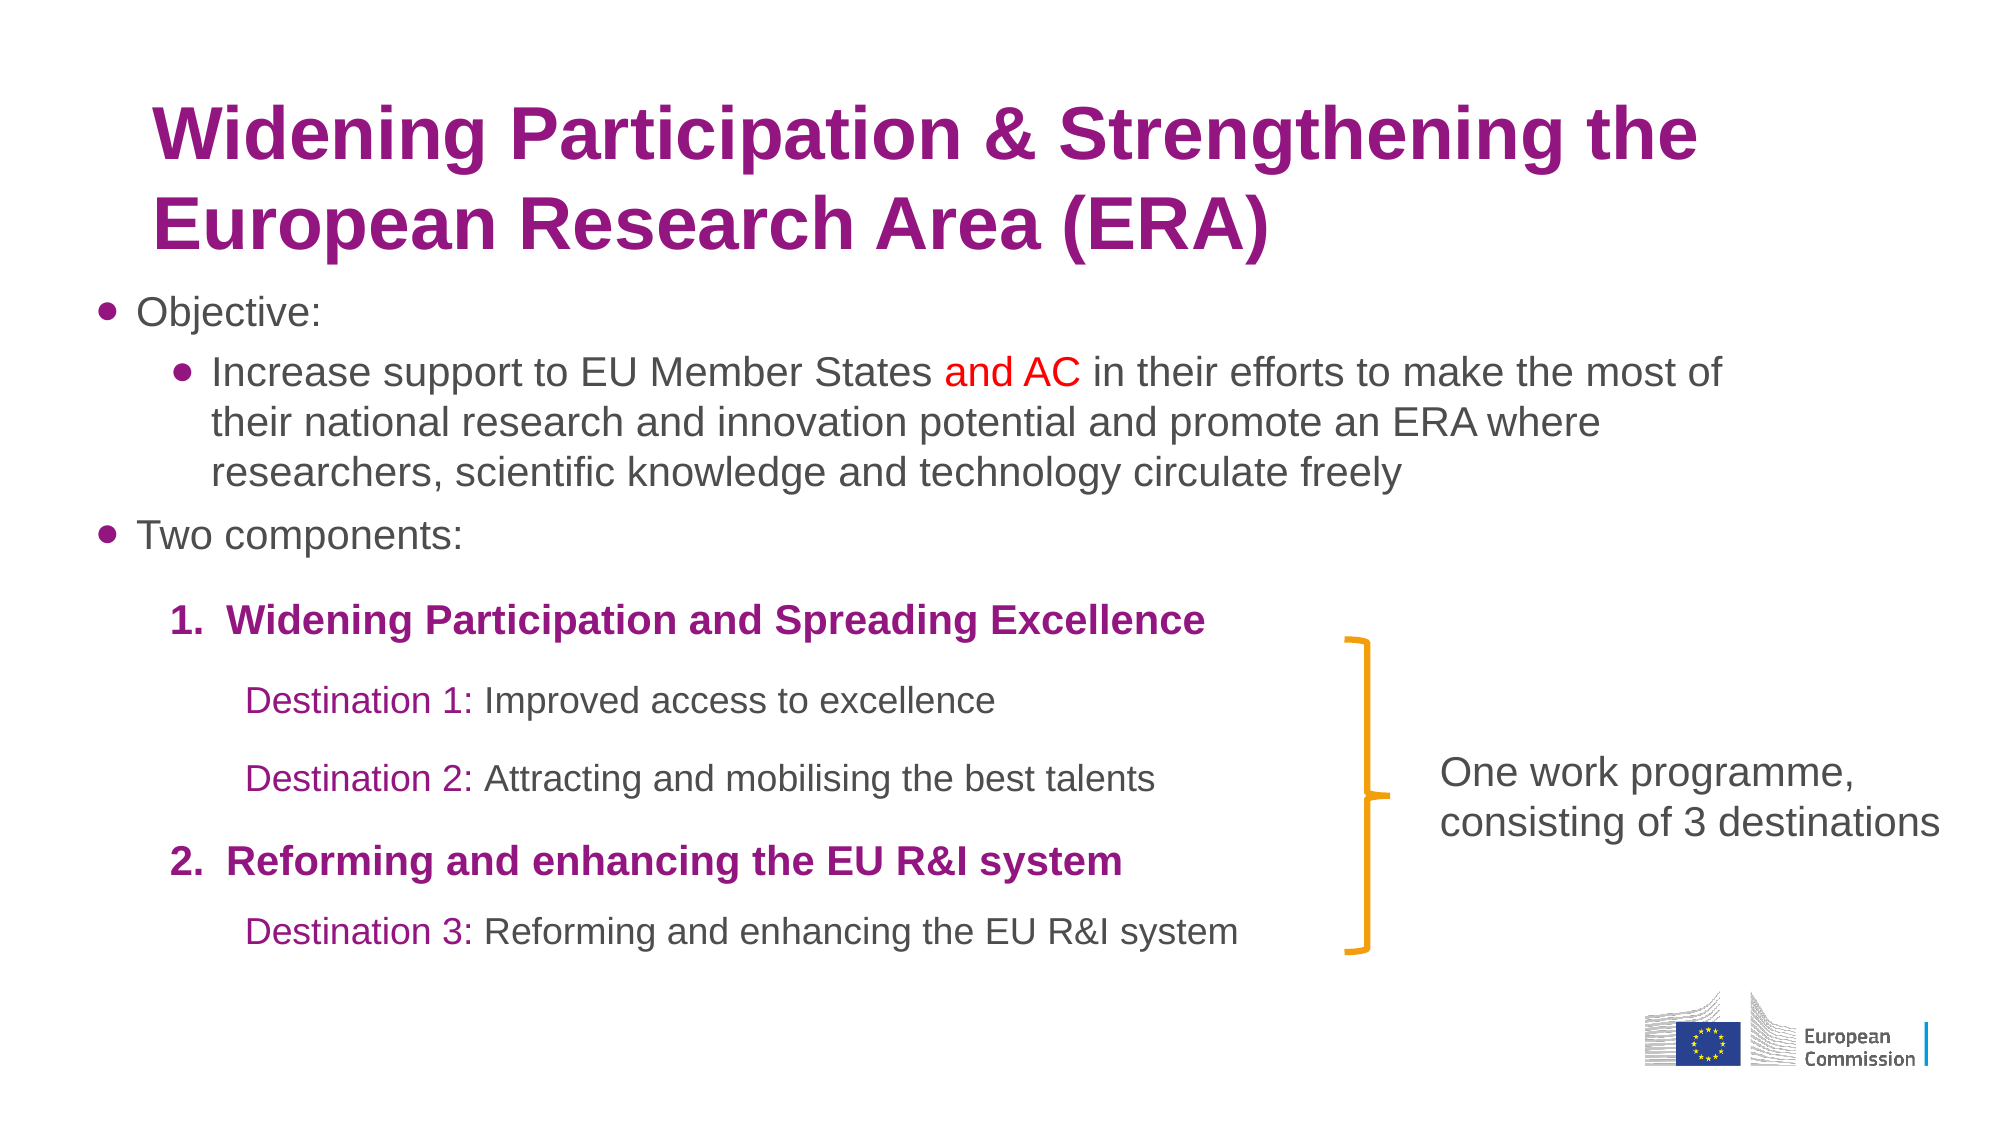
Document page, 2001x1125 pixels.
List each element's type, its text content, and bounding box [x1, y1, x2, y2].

text_box One work programme, consisting of 3 destinations [1424, 737, 2000, 853]
picture [1807, 991, 1928, 1066]
text_box Objective: Increase support to EU Member States and AC in their efforts to make the most of their national research and innovation potential and promote an ERA where researchers, scientific knowledge and technology circulate freely Two components: Widening Participation and Spreading Excellence Destination 1: Improved access to excellence Destination 2: Attracting and mobilising the best talents Reforming and enhancing the EU R&I system Destination 3: Reforming and enhancing the EU R&I system [79, 272, 1807, 1108]
title Widening Participation & Strengthening the European Research Area (ERA) [137, 76, 1863, 176]
text_box [1344, 638, 1390, 953]
